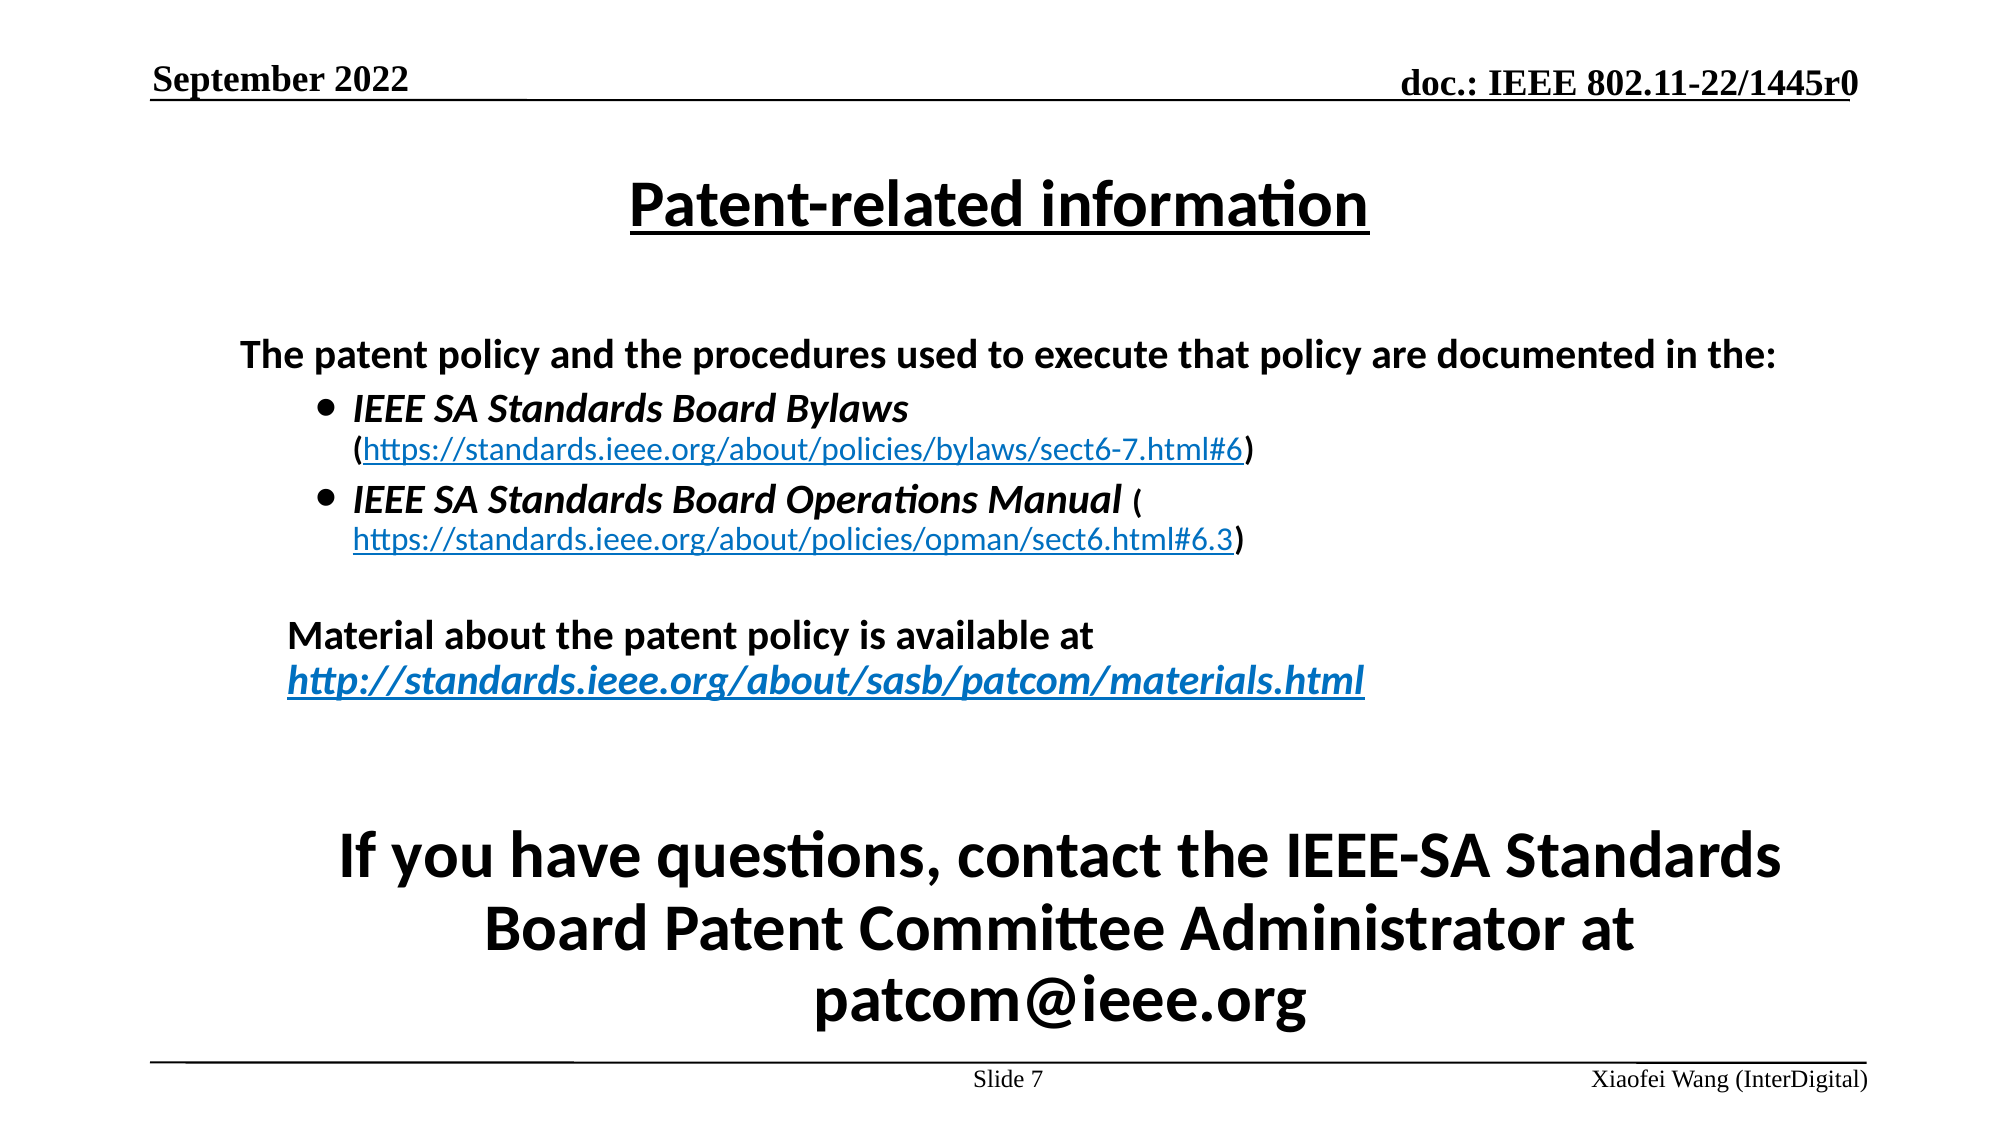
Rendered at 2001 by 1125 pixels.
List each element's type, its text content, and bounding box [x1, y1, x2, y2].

footer Xiaofei Wang (InterDigital) [1171, 1061, 1869, 1093]
slide_number Slide 7 [950, 1061, 1067, 1123]
list The patent policy and the procedures used to execute that policy are documented in the: IEEE SA Standards Board Bylaws (https://standards.ieee.org/about/policies/bylaws/sect6-7.html#6) IEEE SA Standards Board Operations Manual (https://standards.ieee.org/about/policies/opman/sect6.html#6.3) Material about the patent policy is available at http://standards.ieee.org/about/sasb/patcom/materials.html If you have questions, contact the IEEE-SA Standards Board Patent Committee Administrator at patcom@ieee.org [149, 324, 1850, 1000]
title Patent-related information [149, 112, 1850, 288]
text_box [337, 99, 1688, 225]
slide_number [152, 54, 563, 100]
